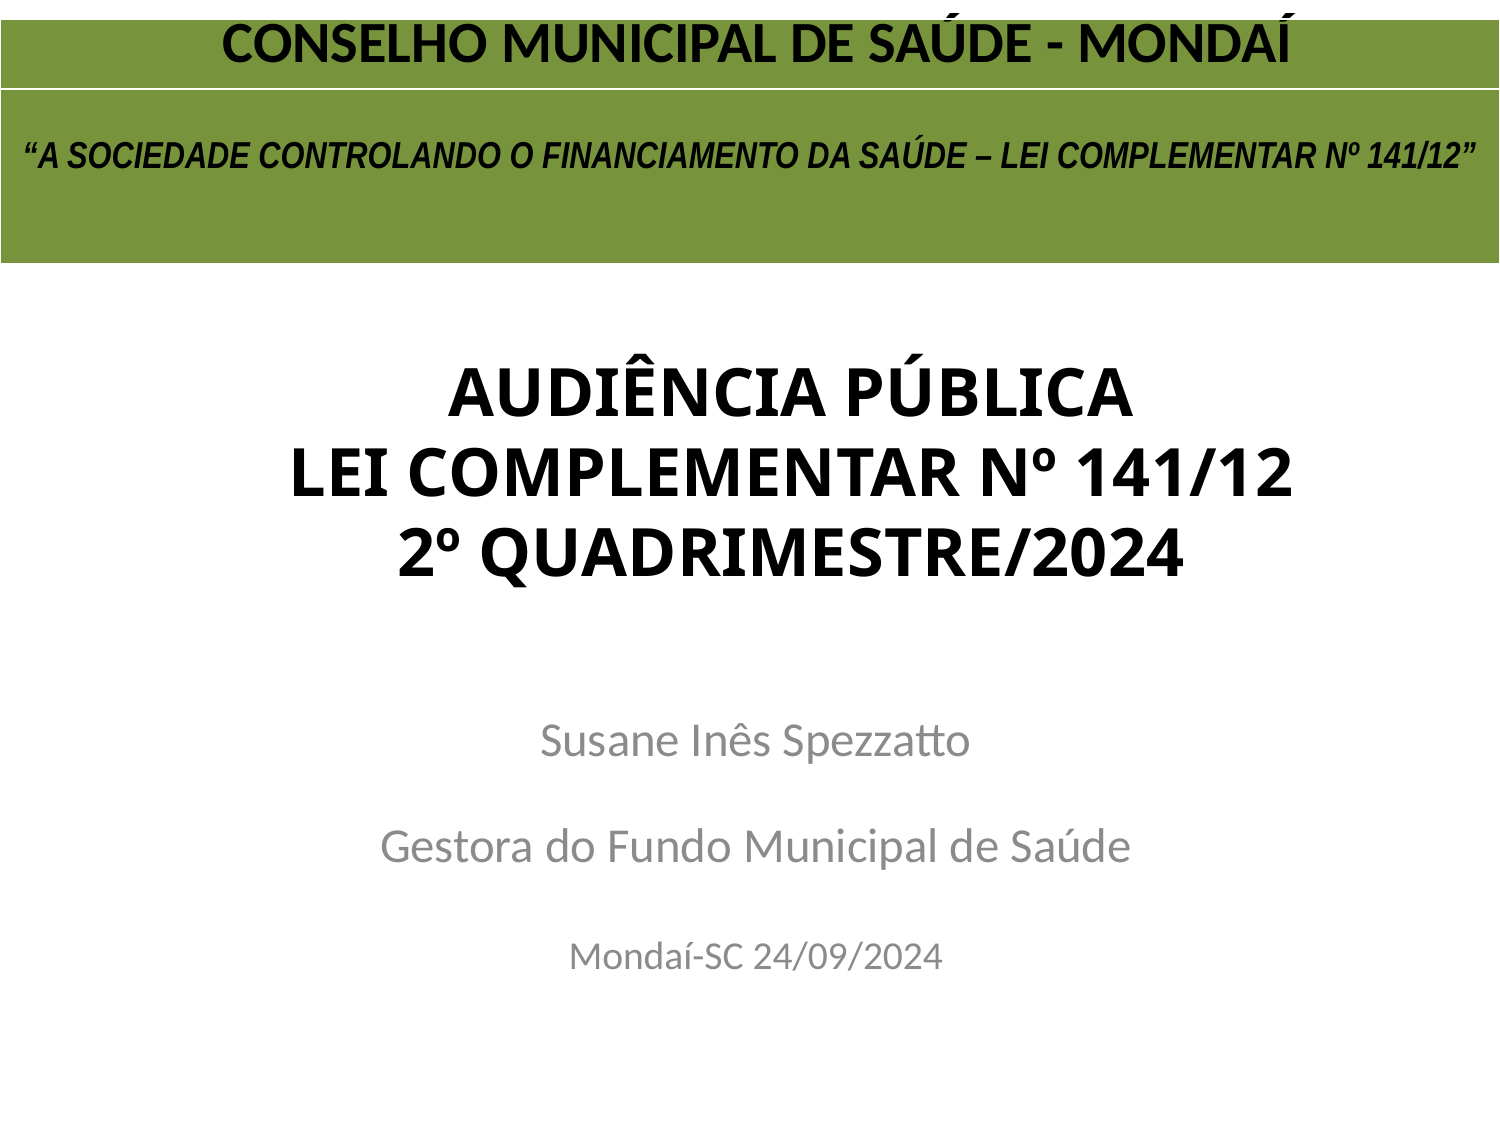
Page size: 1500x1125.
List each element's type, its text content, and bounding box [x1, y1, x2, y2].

table_header CONSELHO MUNICIPAL DE SAÚDE - MONDAÍ [1, 20, 1499, 88]
subtitle Susane Inês Spezzatto Gestora do Fundo Municipal de Saúde Mondaí-SC 24/09/2024 [123, 700, 1388, 988]
title AUDIÊNCIA PÚBLICA LEI COMPLEMENTAR Nº 141/12 2º QUADRIMESTRE/2024 [135, 349, 1447, 591]
table_cell “A SOCIEDADE CONTROLANDO O FINANCIAMENTO DA SAÚDE – LEI COMPLEMENTAR Nº 141/12” [1, 90, 1499, 263]
